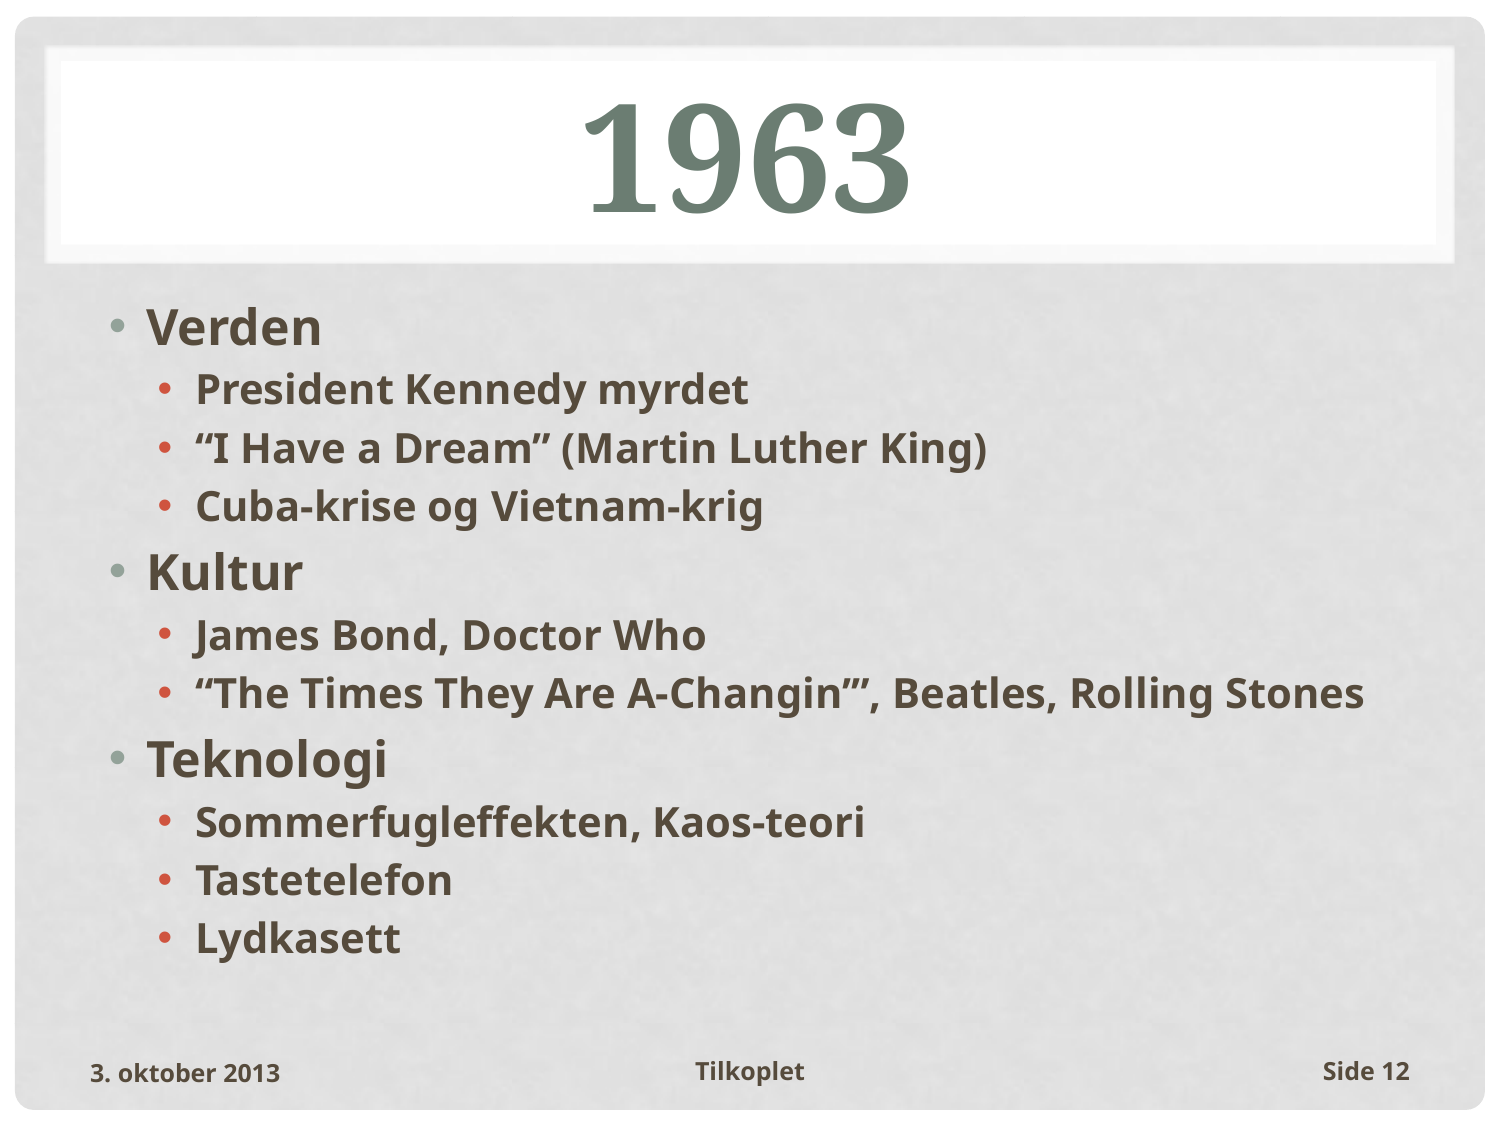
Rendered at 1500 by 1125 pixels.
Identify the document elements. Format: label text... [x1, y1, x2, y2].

slide_number Side 12 [1074, 1042, 1425, 1103]
list Verden President Kennedy myrdet “I Have a Dream” (Martin Luther King) Cuba-krise og Vietnam-krig Kultur James Bond, Doctor Who “The Times They Are A-Changin’”, Beatles, Rolling Stones Teknologi Sommerfugleffekten, Kaos-teori Tastetelefon Lydkasett [75, 287, 1425, 1005]
slide_number 3. oktober 2013 [75, 1042, 425, 1103]
footer Tilkoplet [512, 1042, 988, 1103]
title 1963 [69, 66, 1425, 238]
